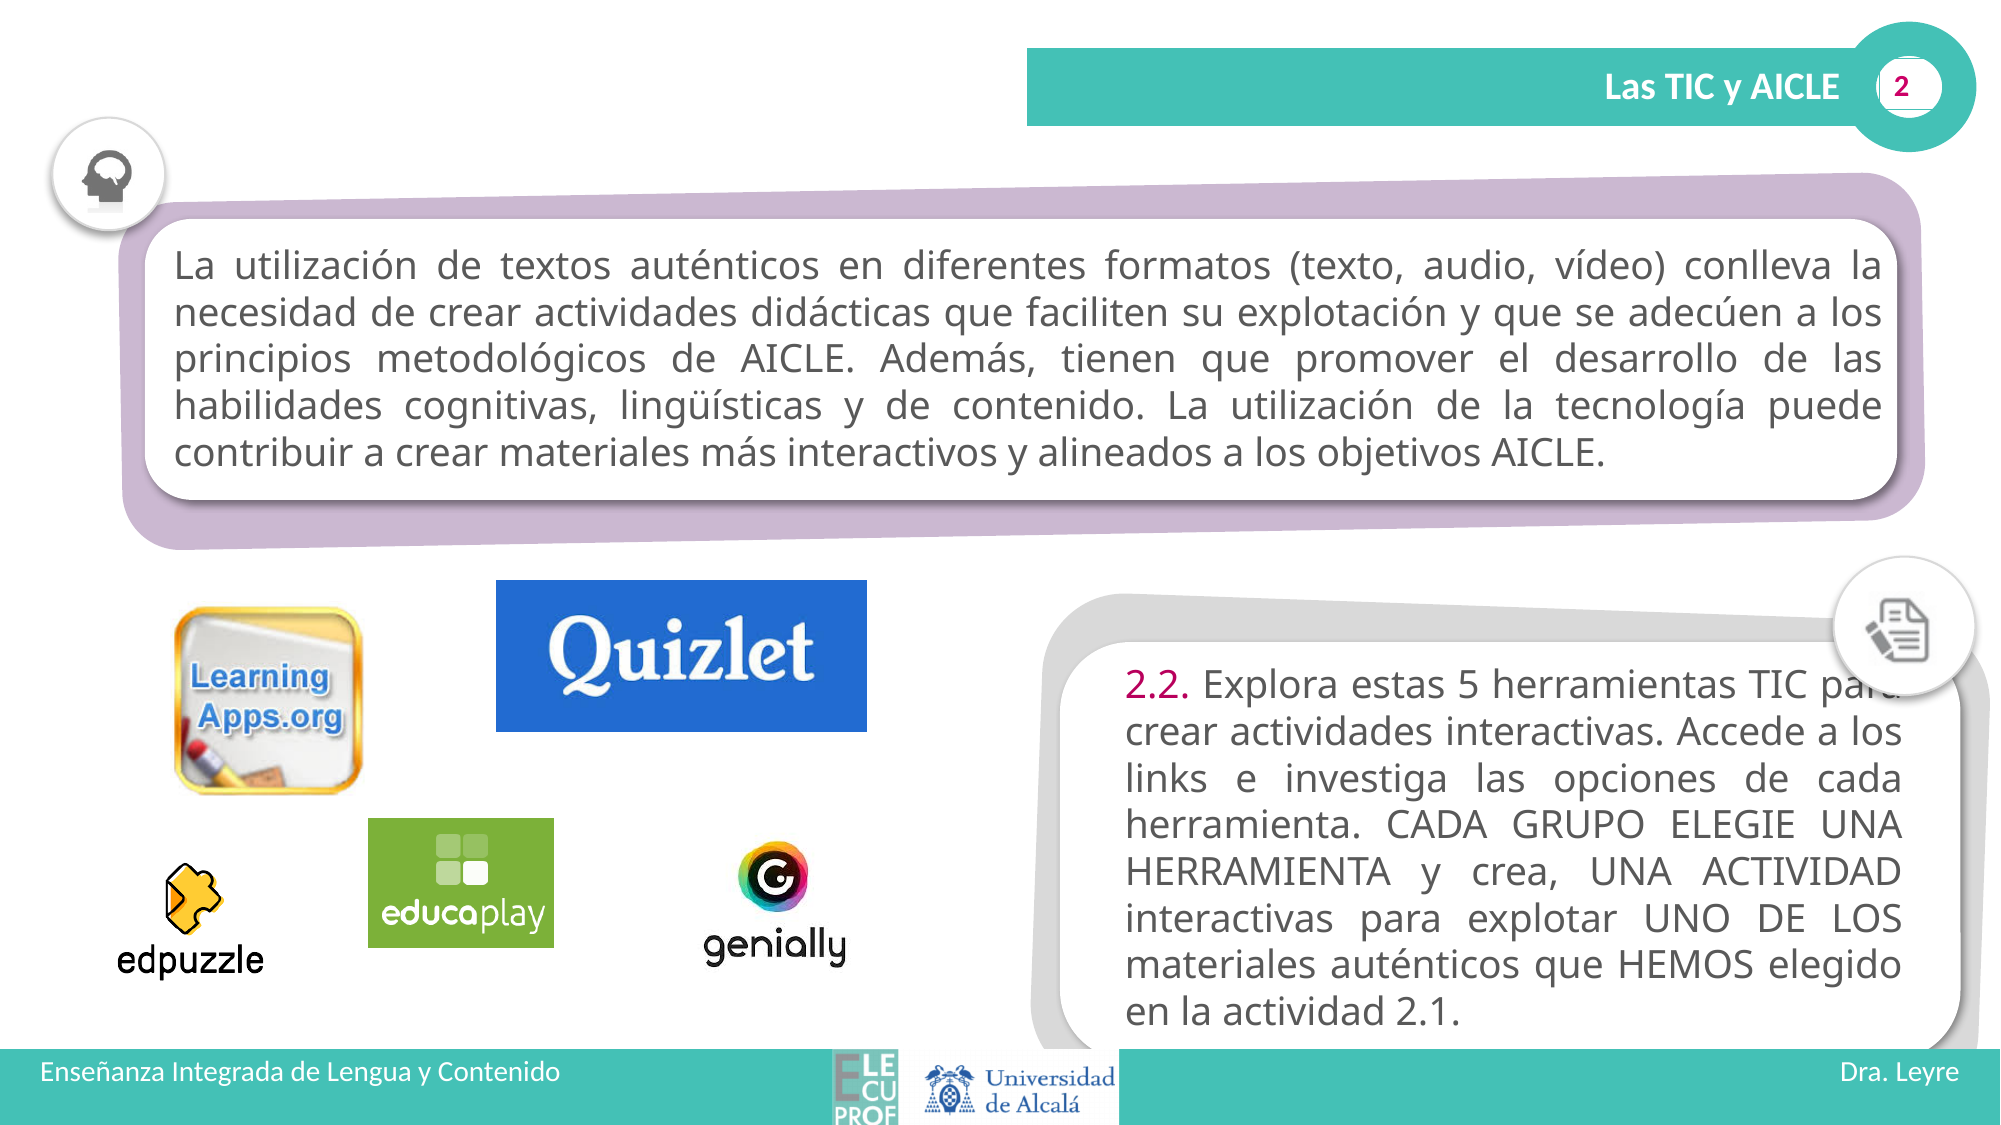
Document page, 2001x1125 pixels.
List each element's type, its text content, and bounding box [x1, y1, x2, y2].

picture [495, 580, 867, 732]
text_box 2.2. Explora estas 5 herramientas TIC para crear actividades interactivas. Accede a los links e investiga las opciones de cada herramienta. CADA GRUPO ELEGIE UNA HERRAMIENTA y crea, UNA ACTIVIDAD interactivas para explotar UNO DE LOS materiales auténticos que HEMOS elegido en la actividad 2.1. [1110, 652, 1918, 1041]
text_box [1855, 21, 1977, 153]
picture [70, 145, 146, 213]
text_box 2 [1879, 58, 1942, 110]
text_box Enseñanza Integrada de Lengua y Contenido Dra. Leyre Alejaldre BIel [1120, 1049, 2000, 1125]
text_box [143, 217, 1889, 501]
text_box [1832, 555, 1977, 697]
text_box [117, 171, 1927, 552]
text_box [1058, 641, 1962, 1049]
text_box [1948, 656, 1991, 1049]
text_box [1027, 48, 1860, 126]
text_box Las TIC y AICLE [1151, 53, 1855, 115]
picture [368, 818, 554, 948]
text_box [51, 116, 167, 232]
text_box La utilización de textos auténticos en diferentes formatos (texto, audio, vídeo) conlleva la necesidad de crear actividades didácticas que faciliten su explotación y que se adecúen a los principios metodológicos de AICLE. Además, tienen que promover el desarrollo de las habilidades cognitivas, lingüísticas y de contenido. La utilización de la tecnología puede contribuir a crear materiales más interactivos y alineados a los objetivos AICLE. [158, 233, 1898, 482]
picture [84, 818, 302, 1023]
picture [170, 601, 369, 800]
picture [652, 818, 898, 991]
picture [832, 1049, 1120, 1125]
text_box [1029, 592, 1828, 1049]
picture [1861, 591, 1937, 666]
text_box Enseñanza Integrada de Lengua y Contenido Dra. Leyre Alejaldre BIel [0, 1049, 832, 1125]
